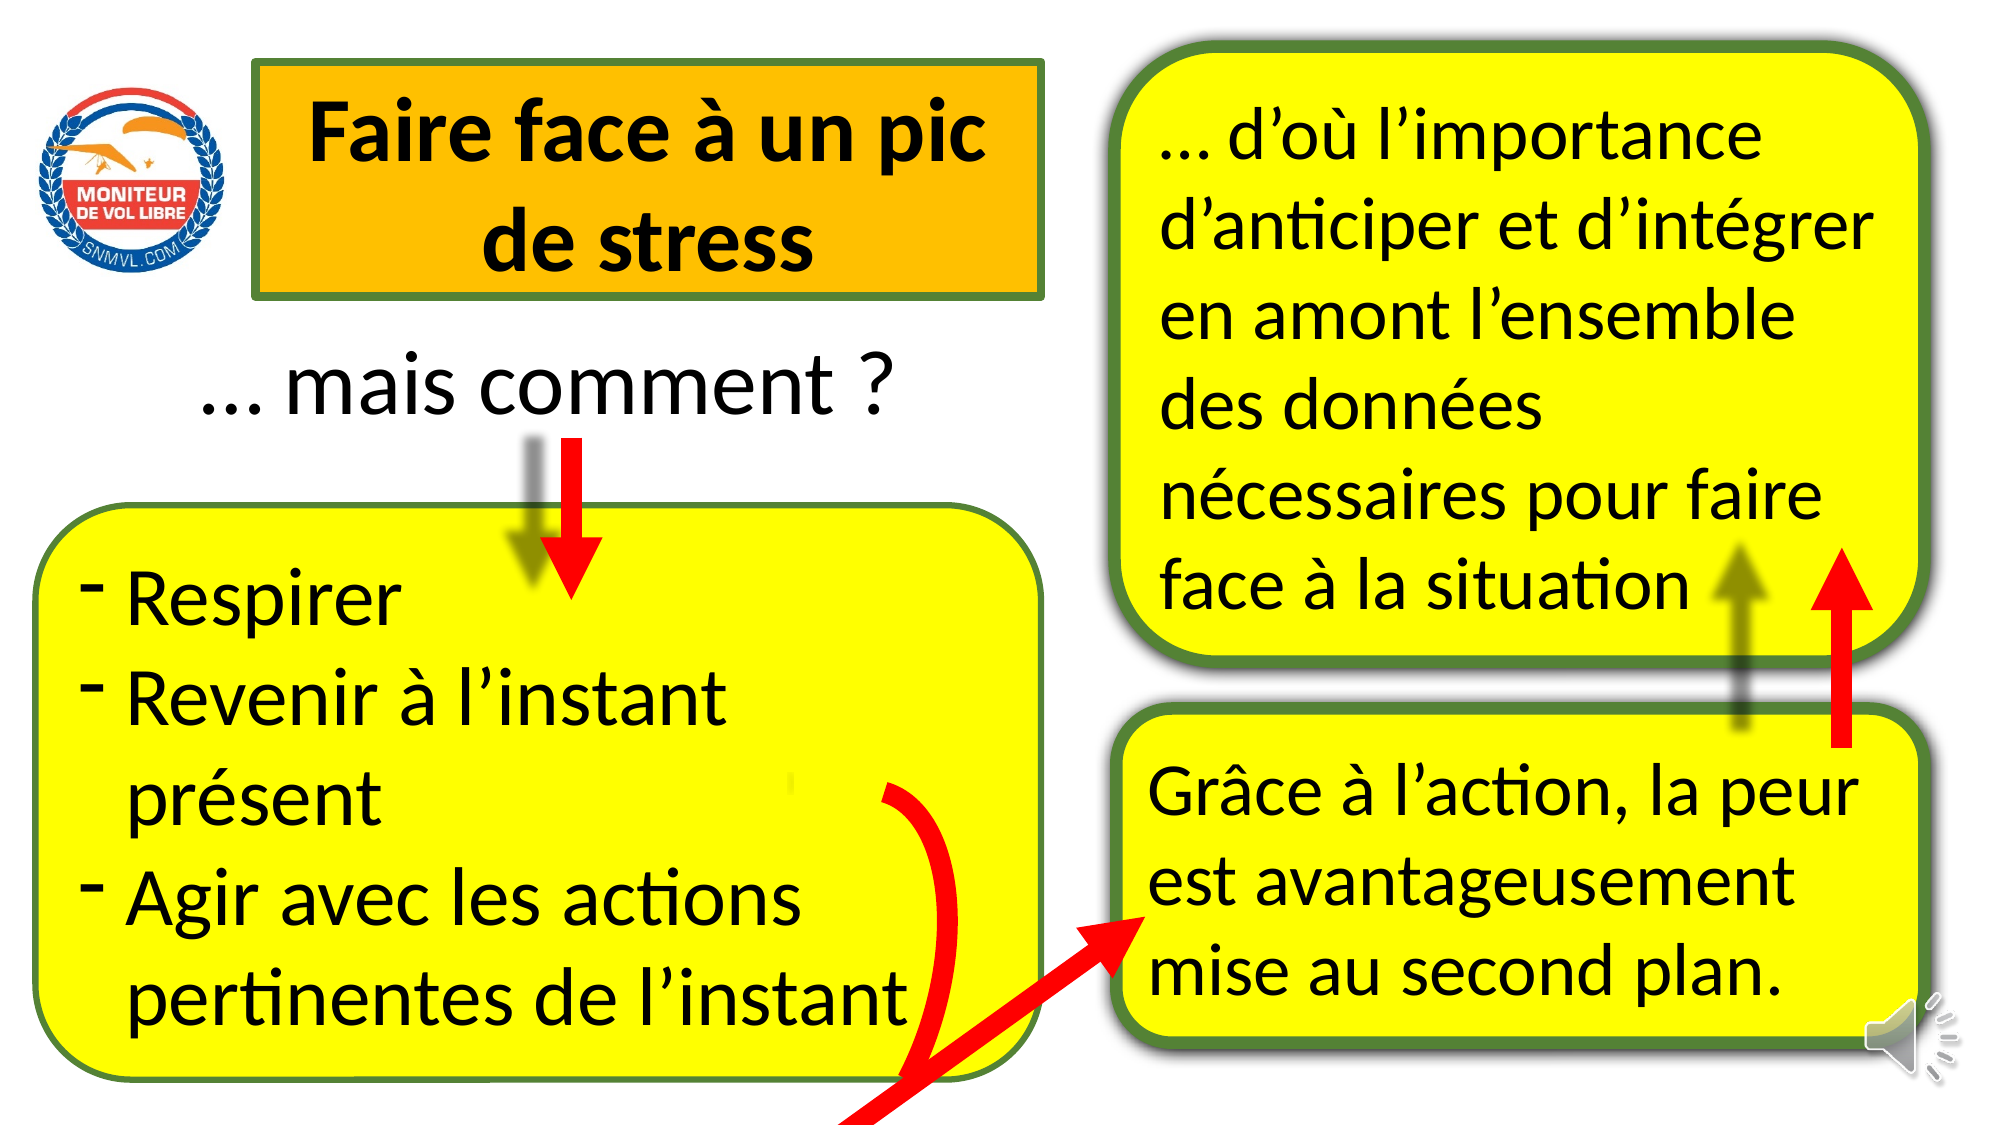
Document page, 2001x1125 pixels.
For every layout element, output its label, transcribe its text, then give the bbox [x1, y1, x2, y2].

text_box Faire face à un pic de stress [255, 61, 1042, 297]
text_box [722, 784, 1146, 1125]
text_box … d’où l’importance d’anticiper et d’intégrer en amont l’ensemble des données nécessaires pour faire face à la situation [1113, 45, 1926, 663]
picture [35, 84, 227, 278]
text_box Grâce à l’action, la peur est avantageusement mise au second plan. [1115, 707, 1926, 1044]
picture [1864, 989, 1965, 1090]
text_box Respirer Revenir à l’instant présent Agir avec les actions pertinentes de l’instant [34, 504, 1043, 1081]
text_box … mais comment ? [52, 320, 1047, 450]
